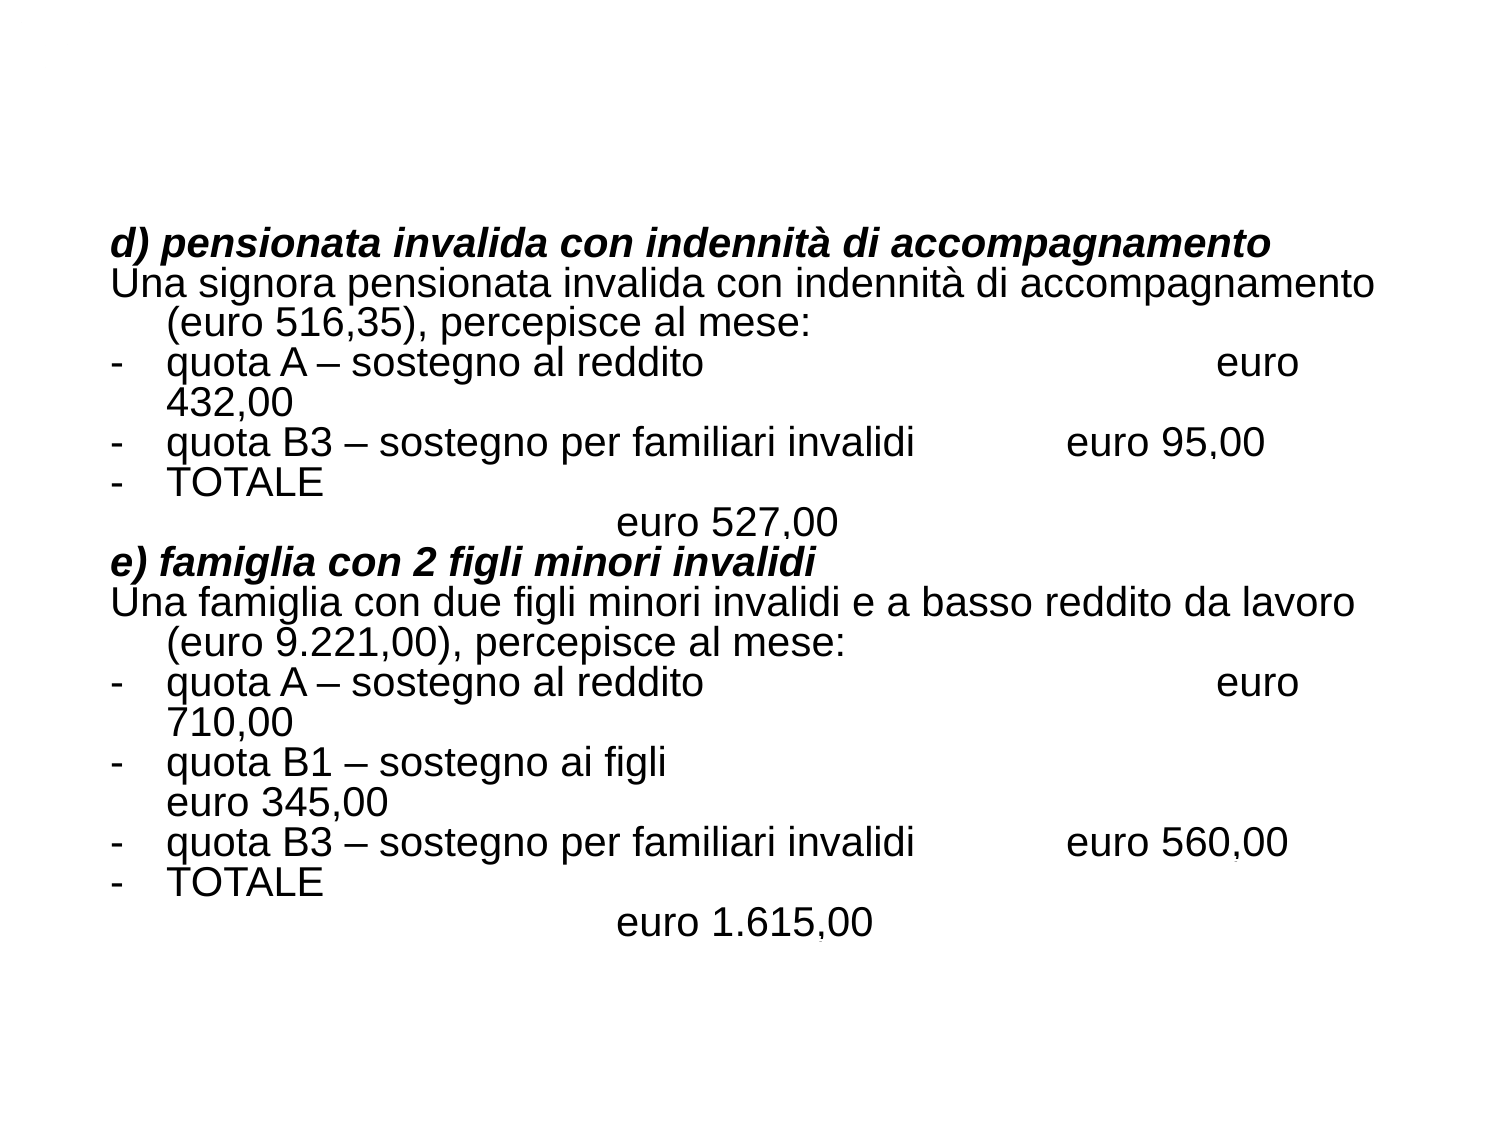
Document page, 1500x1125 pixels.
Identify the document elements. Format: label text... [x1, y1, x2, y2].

text_box d) pensionata invalida con indennità di accompagnamento Una signora pensionata invalida con indennità di accompagnamento (euro 516,35), percepisce al mese: - quota A – sostegno al reddito euro 432,00 - quota B3 – sostegno per familiari invalidi euro 95,00 - TOTALE euro 527,00 e) famiglia con 2 figli minori invalidi Una famiglia con due figli minori invalidi e a basso reddito da lavoro (euro 9.221,00), percepisce al mese: - quota A – sostegno al reddito euro 710,00 - quota B1 – sostegno ai figli euro 345,00 - quota B3 – sostegno per familiari invalidi euro 560,00 - TOTALE euro 1.615,00 [95, 217, 1446, 855]
